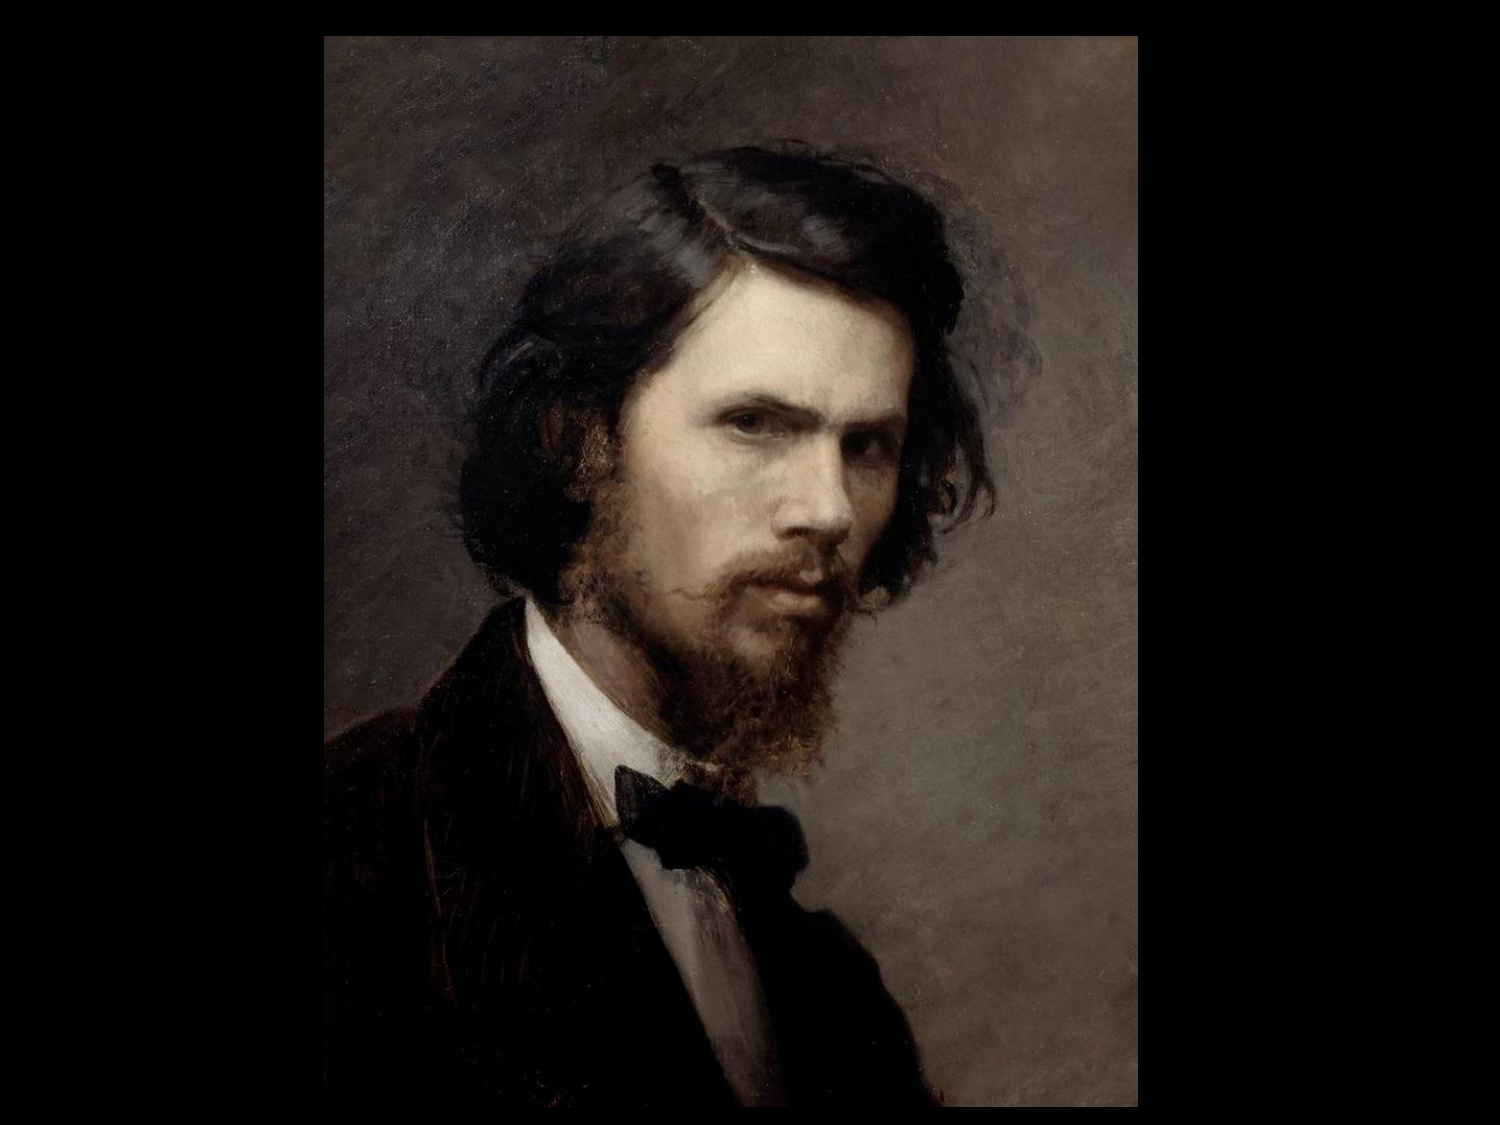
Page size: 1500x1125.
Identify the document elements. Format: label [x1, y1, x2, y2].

picture [324, 35, 1138, 1107]
